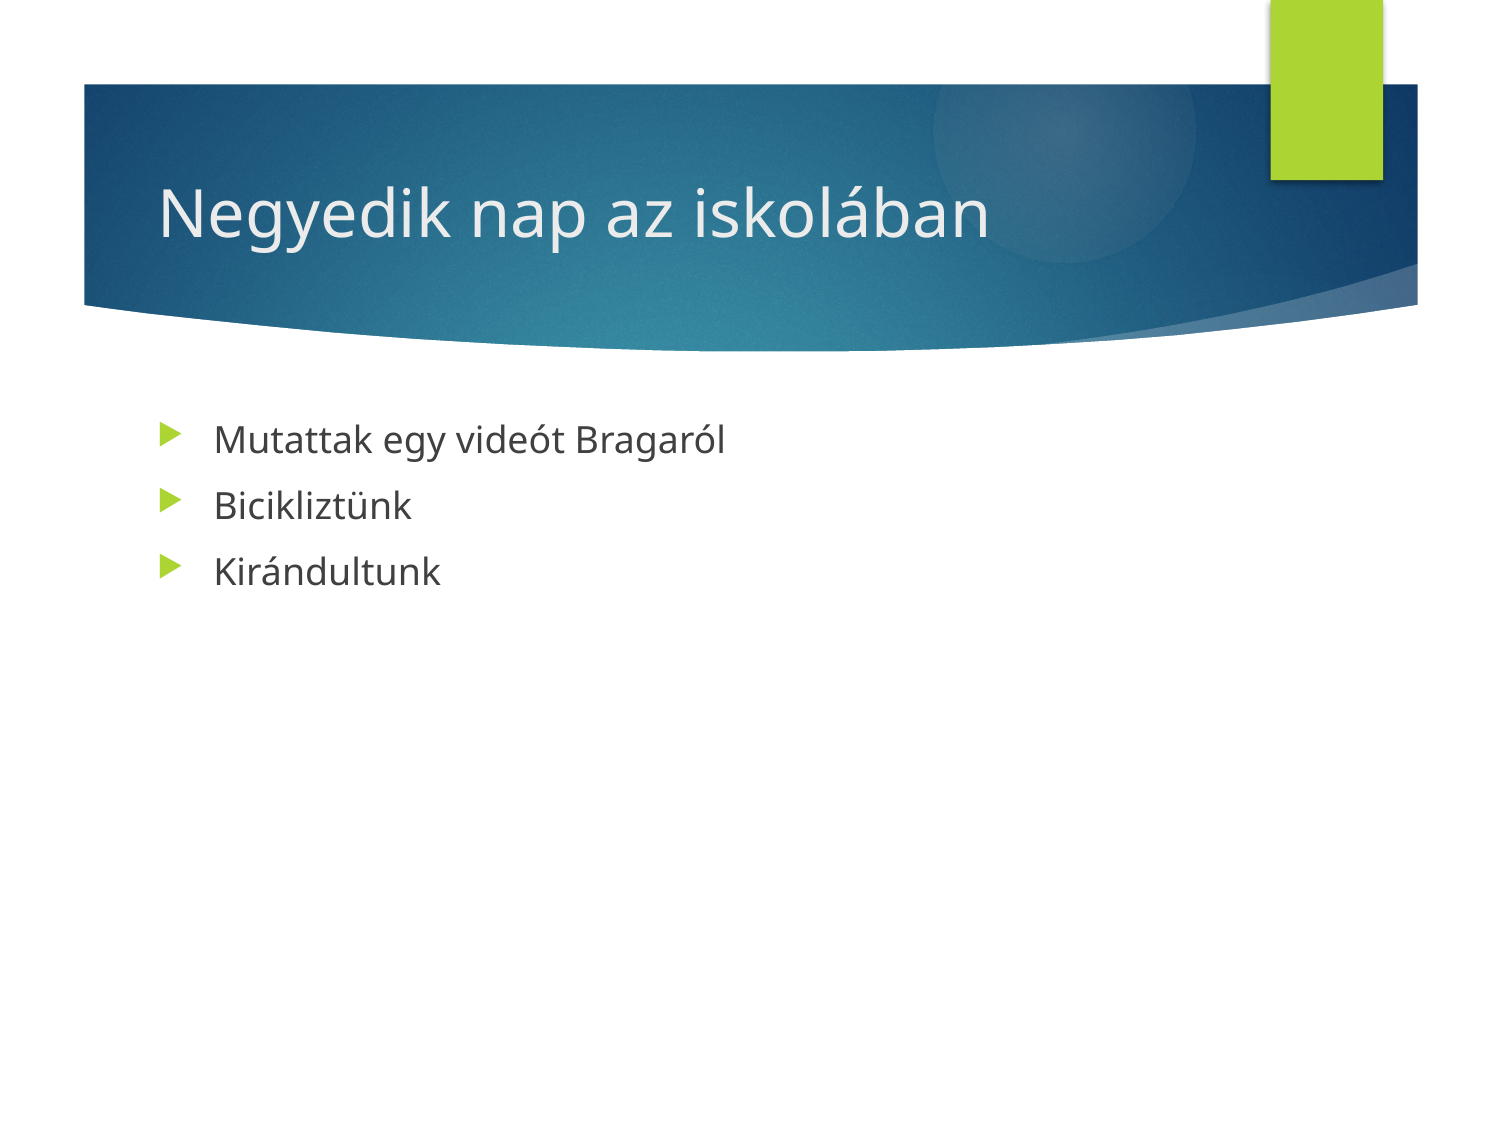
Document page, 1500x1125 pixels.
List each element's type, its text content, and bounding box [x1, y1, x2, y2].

list Mutattak egy videót Bragaról Bicikliztünk Kirándultunk [142, 408, 1183, 988]
title Negyedik nap az iskolában [142, 152, 1183, 269]
